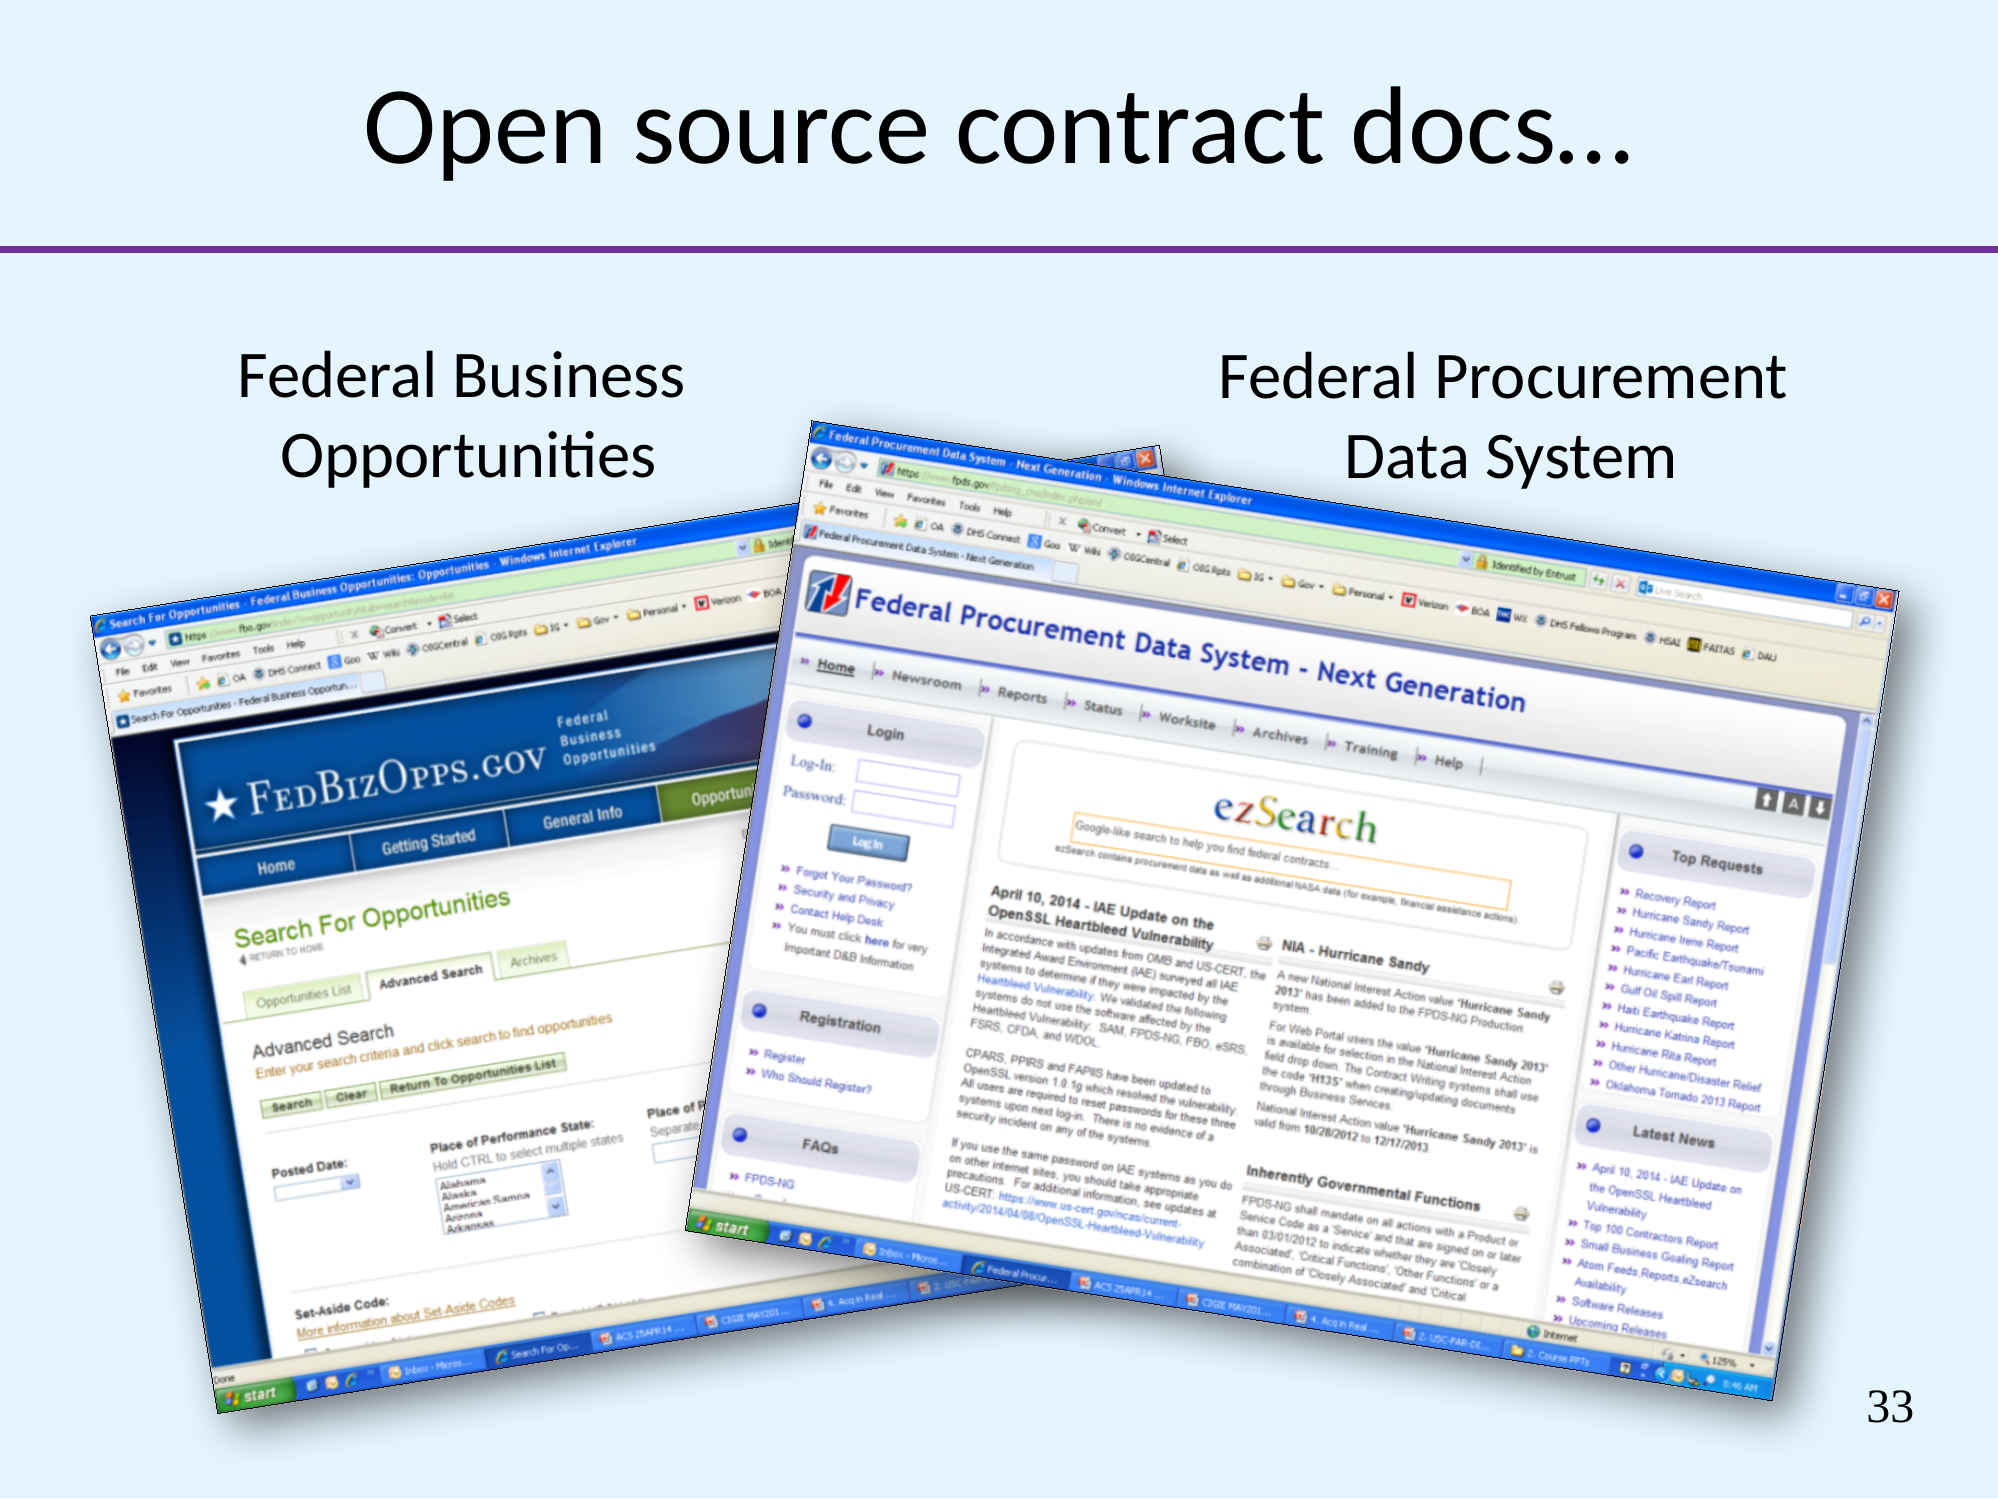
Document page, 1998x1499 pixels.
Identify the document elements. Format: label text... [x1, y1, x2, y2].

picture [92, 427, 1898, 1413]
slide_number 33 [1833, 1346, 1948, 1460]
text_box Federal Business Opportunities [89, 296, 849, 525]
title Open source contract docs… [0, 0, 1998, 240]
text_box Federal Procurement Data System [1180, 340, 1843, 484]
